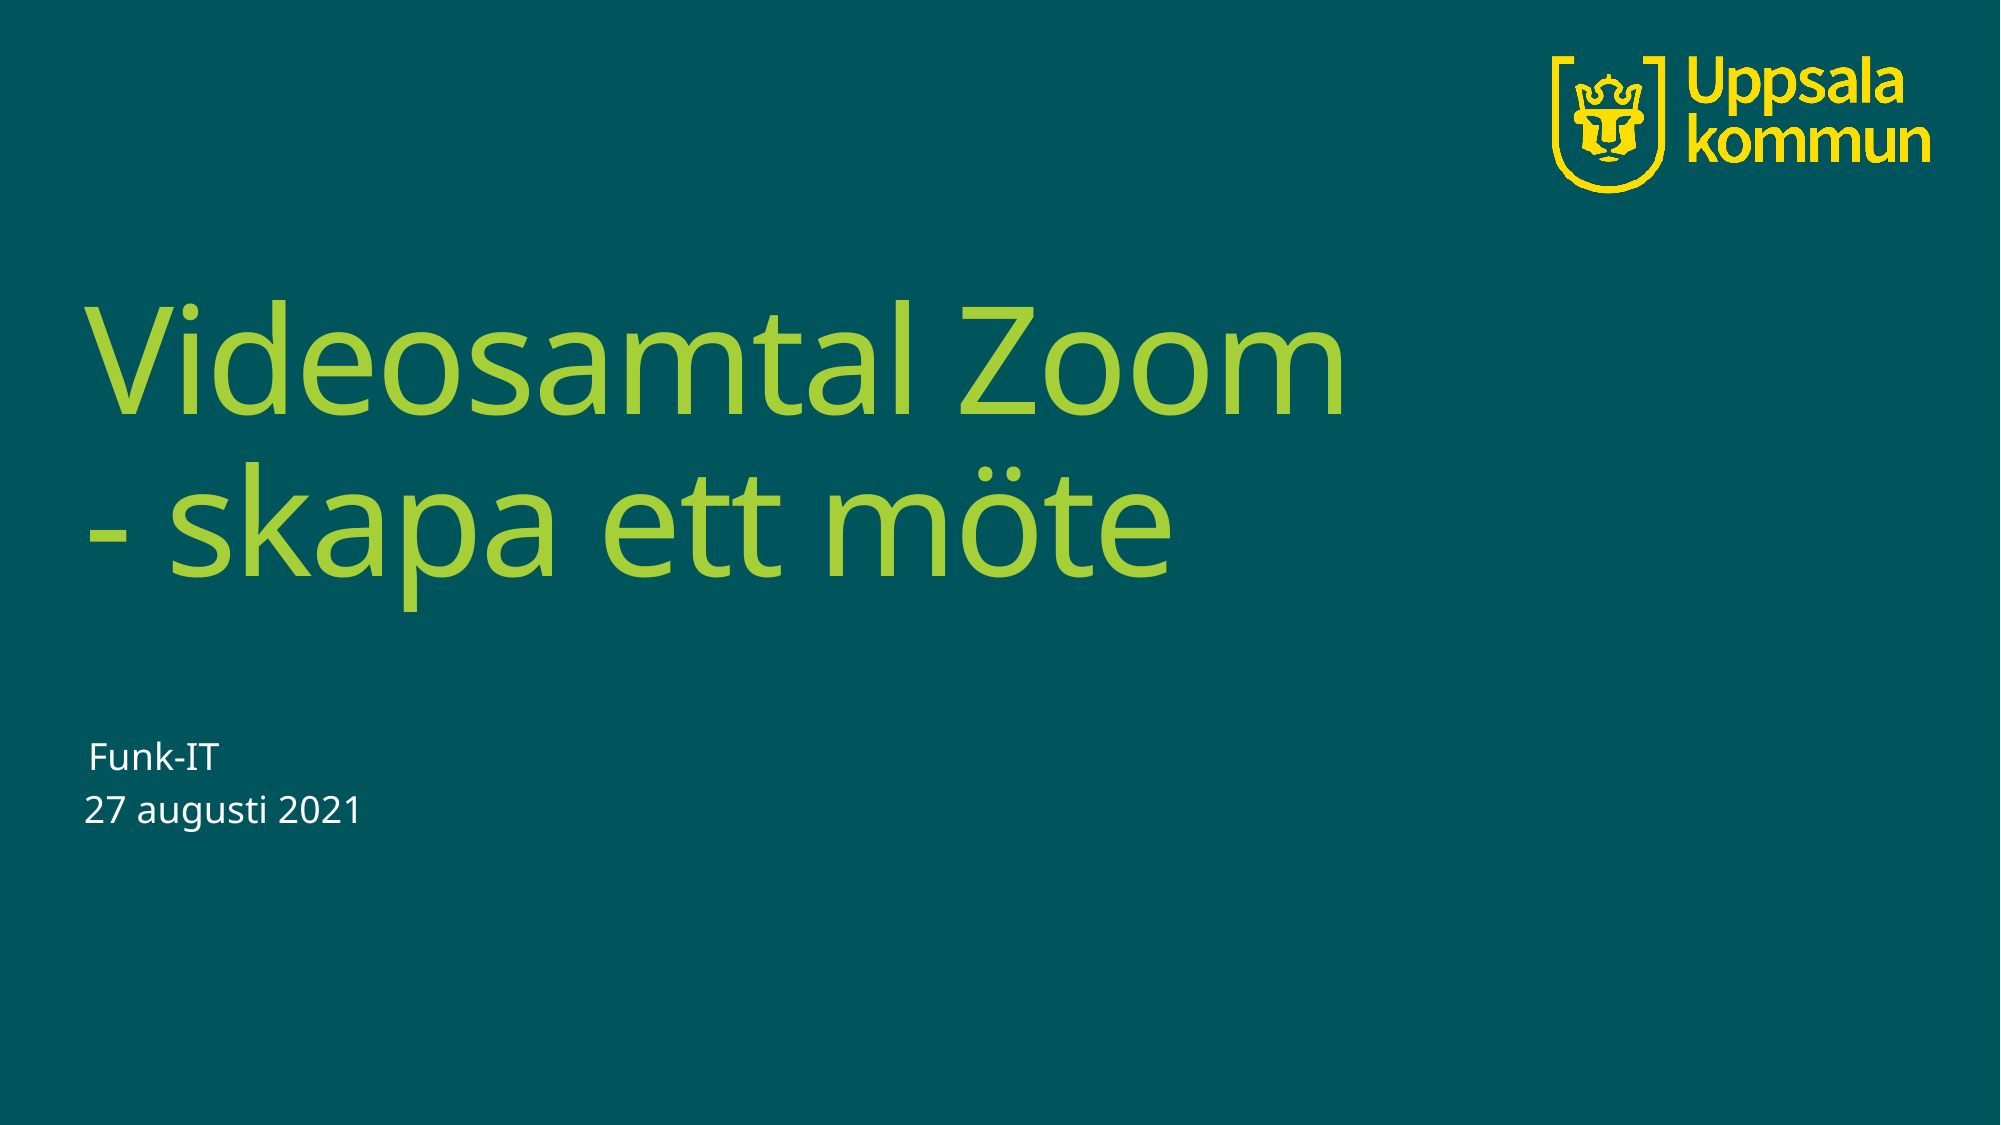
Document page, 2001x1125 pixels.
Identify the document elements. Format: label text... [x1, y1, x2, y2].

list Funk-IT [73, 730, 1416, 784]
picture [1528, 33, 1952, 216]
text_box 27 augusti 2021 [68, 783, 1412, 837]
title Videosamtal Zoom - skapa ett möte [69, 278, 1416, 617]
